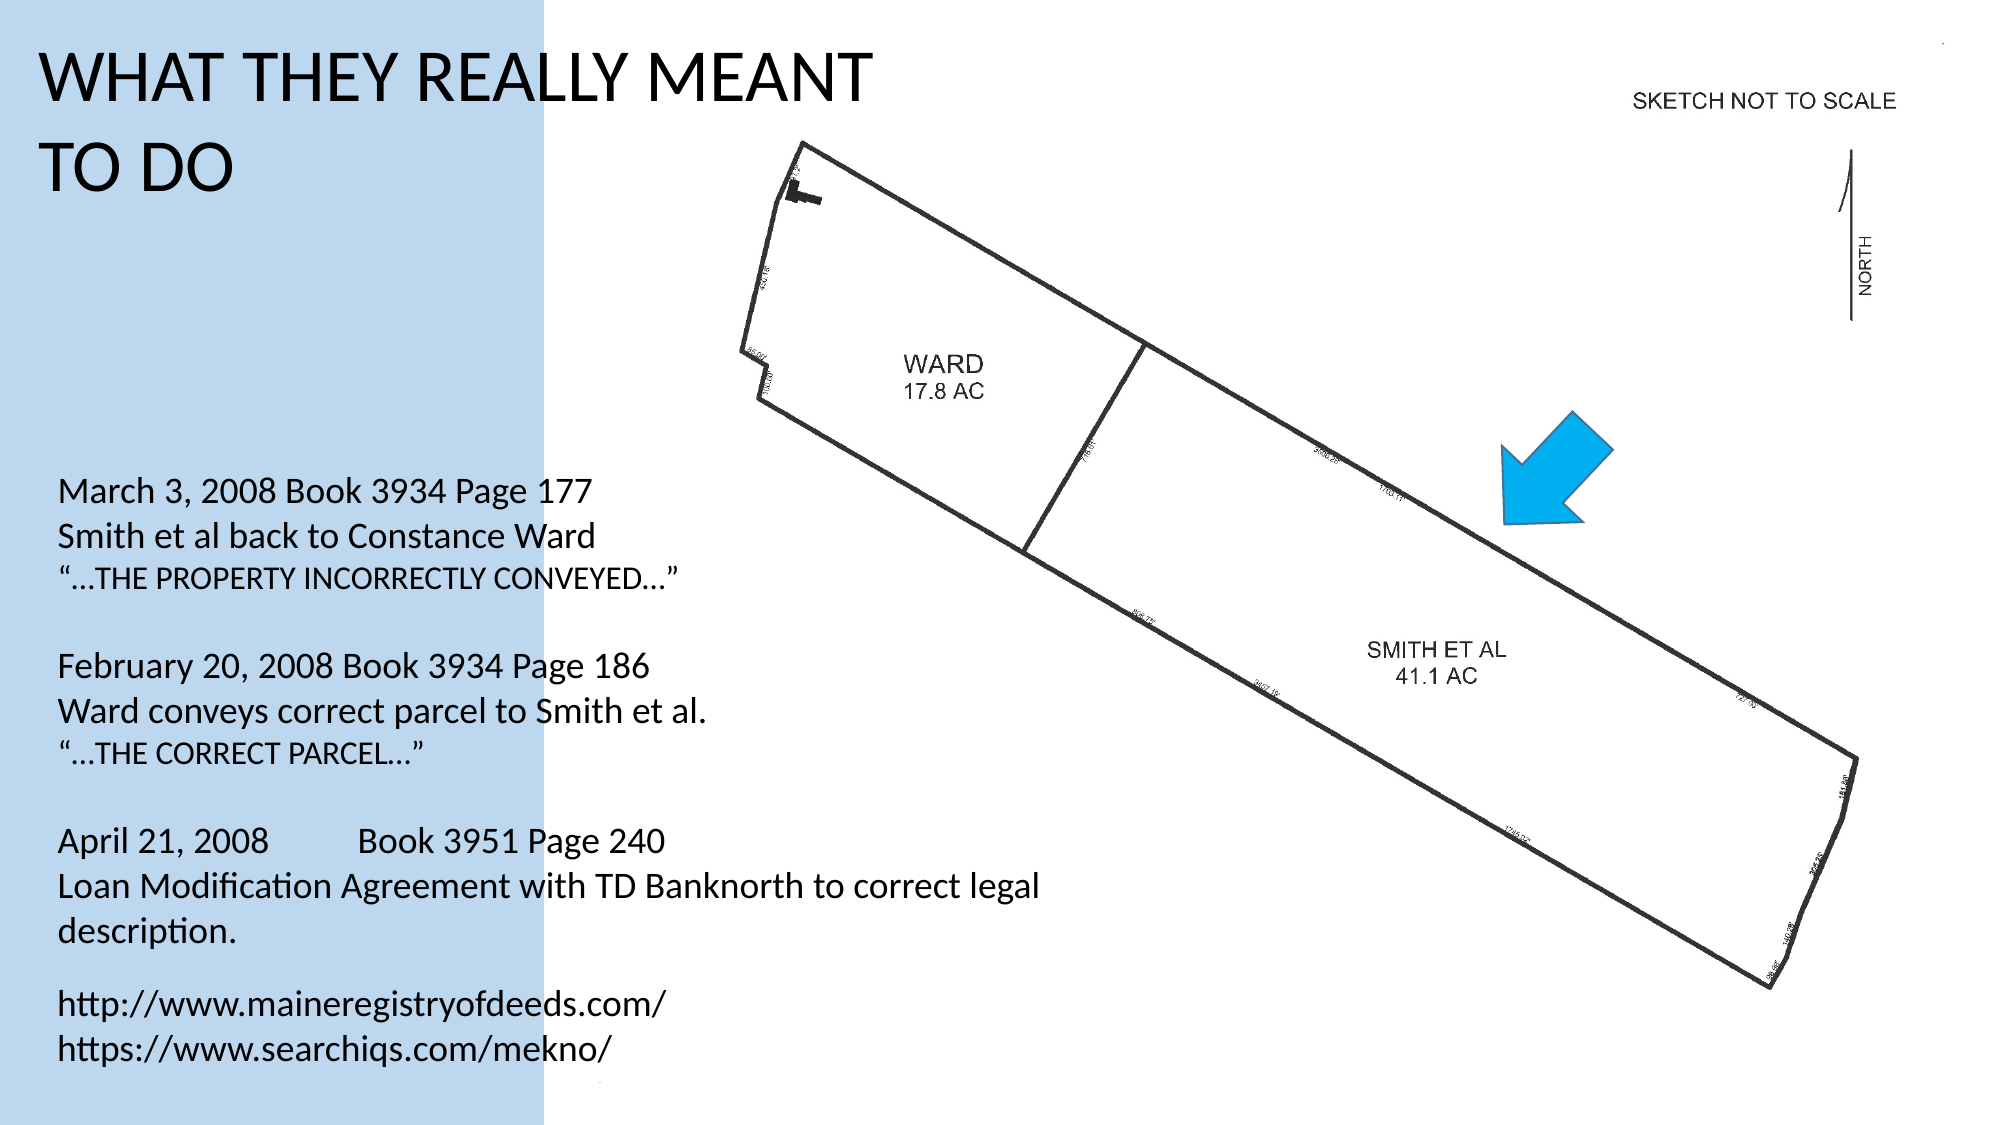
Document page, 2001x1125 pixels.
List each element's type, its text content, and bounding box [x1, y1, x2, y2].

text_box WHAT THEY REALLY MEANT TO DO [23, 19, 544, 215]
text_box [42, 458, 1112, 1078]
picture [544, 0, 2000, 1125]
